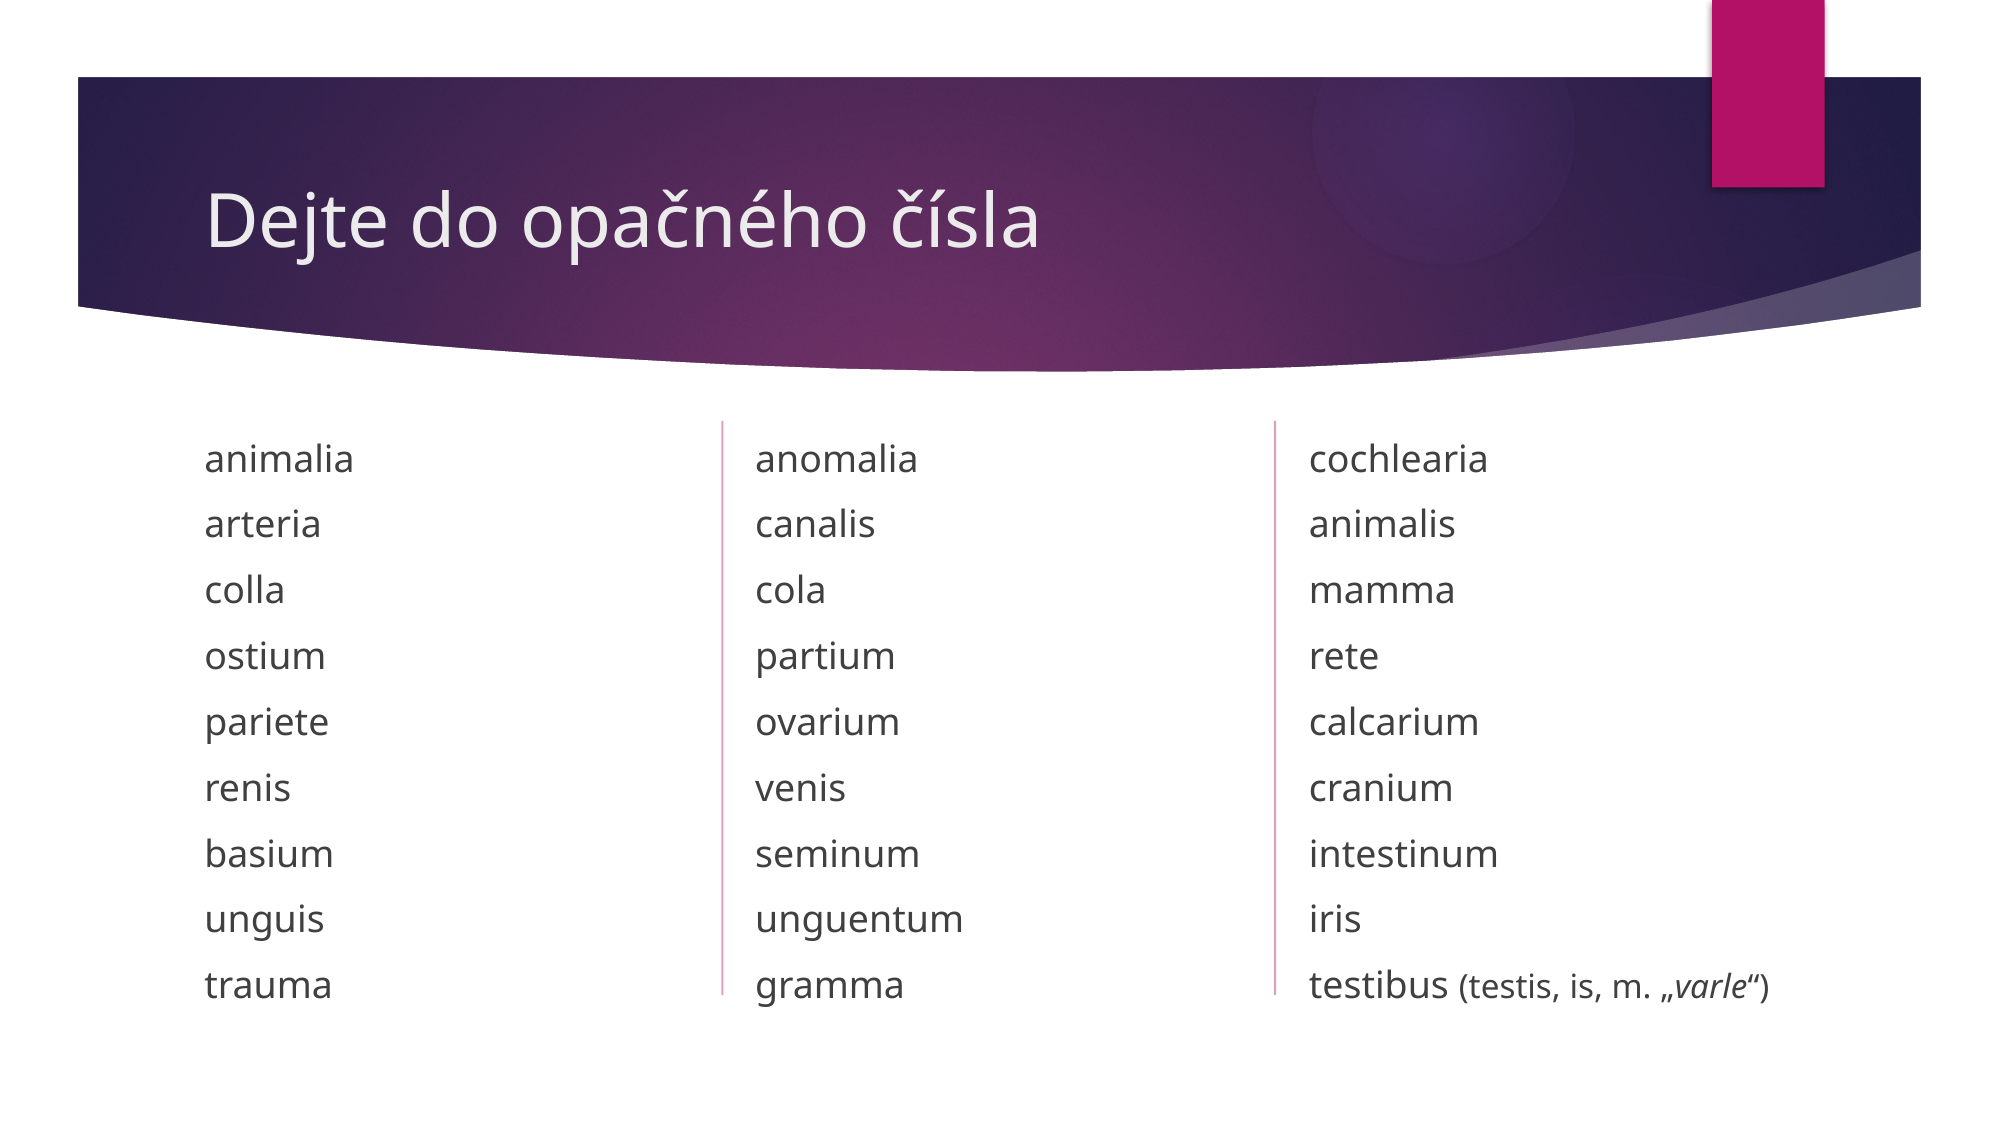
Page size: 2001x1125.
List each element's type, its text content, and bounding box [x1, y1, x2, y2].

list cochlearia animalis mamma rete calcarium cranium intestinum iris testibus (testis, is, m. „varle“) [1294, 427, 1810, 989]
list anomalia canalis cola partium ovarium venis seminum unguentum gramma [740, 427, 1257, 989]
list animalia arteria colla ostium pariete renis basium unguis trauma [189, 427, 705, 989]
title Dejte do opačného čísla [189, 159, 1638, 276]
